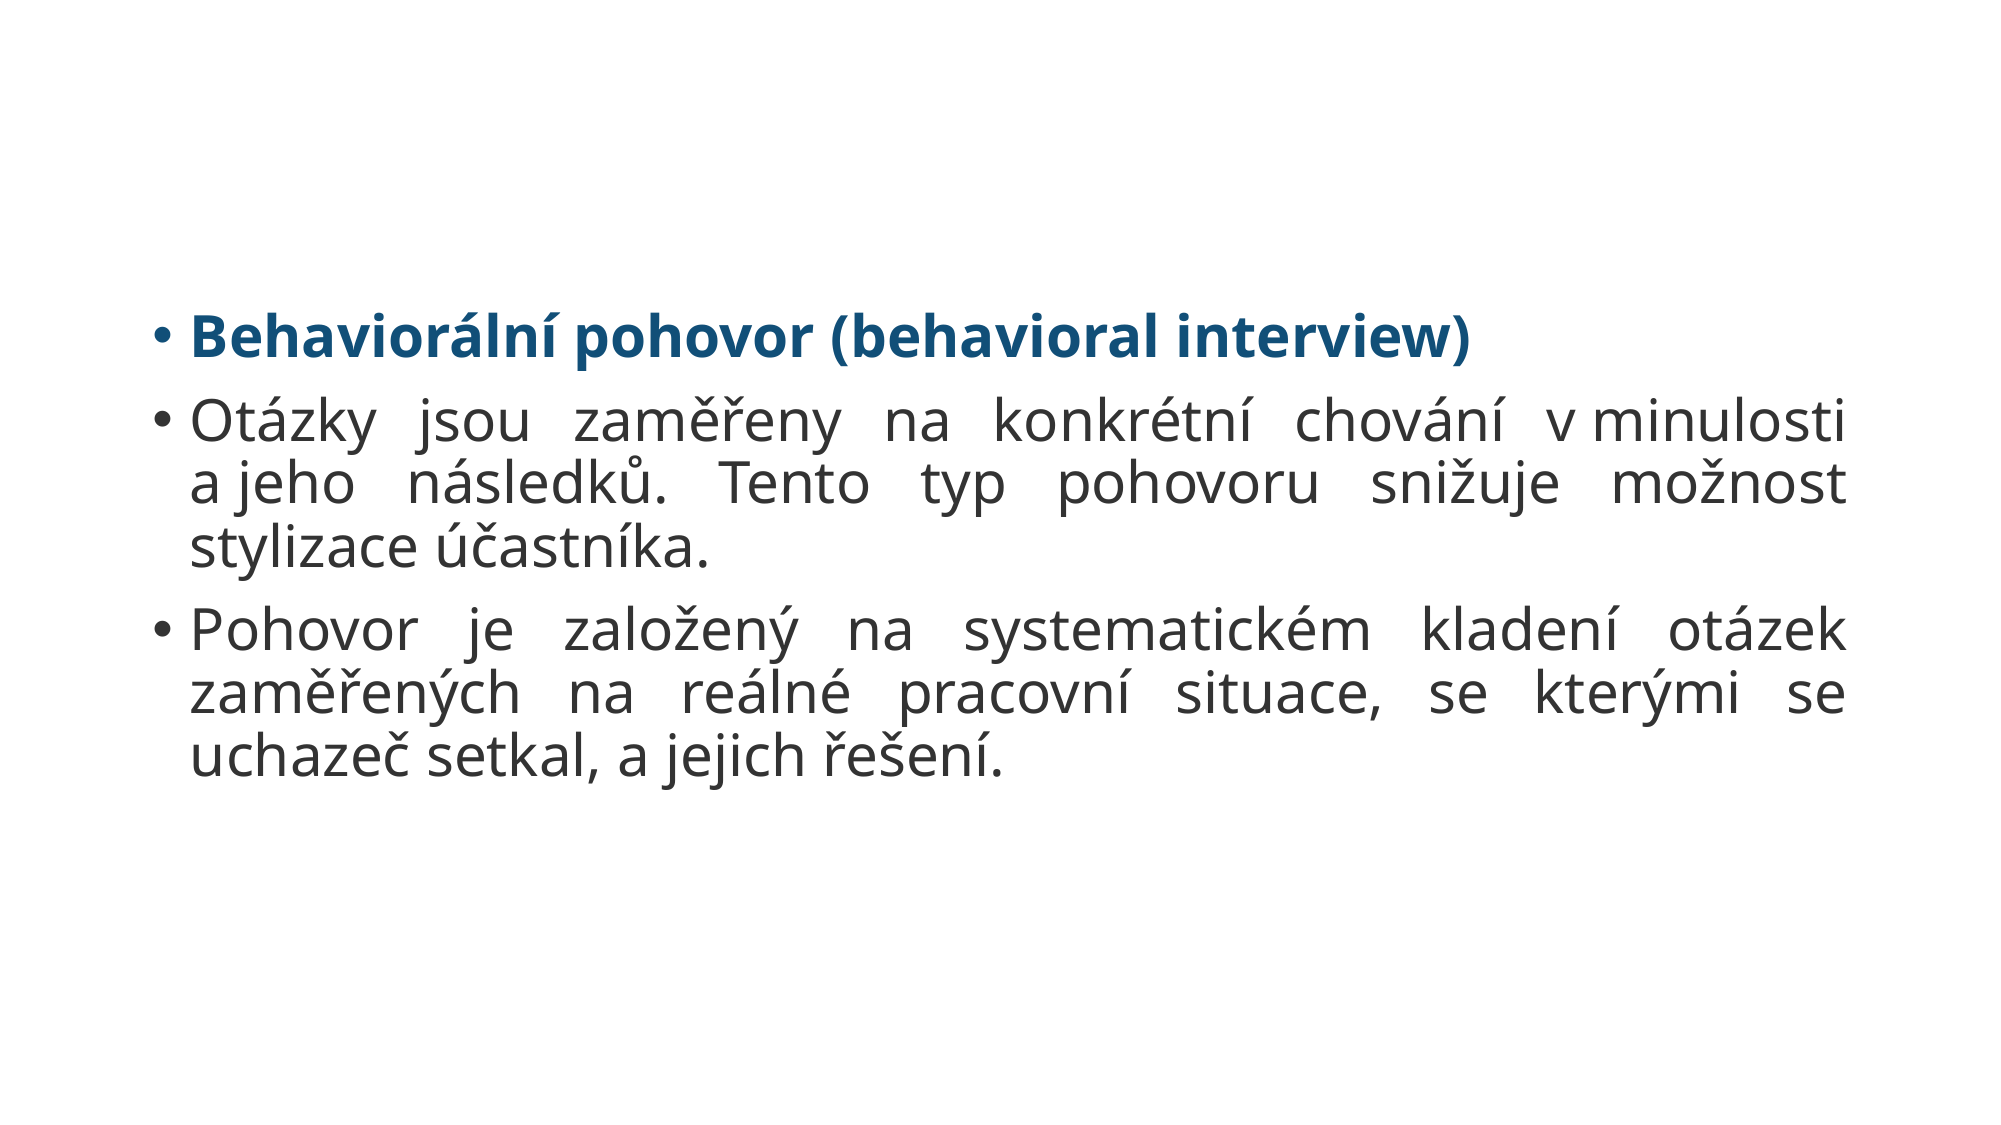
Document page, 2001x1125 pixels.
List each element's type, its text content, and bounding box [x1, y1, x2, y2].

list Behaviorální pohovor (behavioral interview) Otázky jsou zaměřeny na konkrétní chování v minulosti a jeho následků. Tento typ pohovoru snižuje možnost stylizace účastníka. Pohovor je založený na systematickém kladení otázek zaměřených na reálné pracovní situace, se kterými se uchazeč setkal, a jejich řešení. [137, 299, 1863, 1014]
